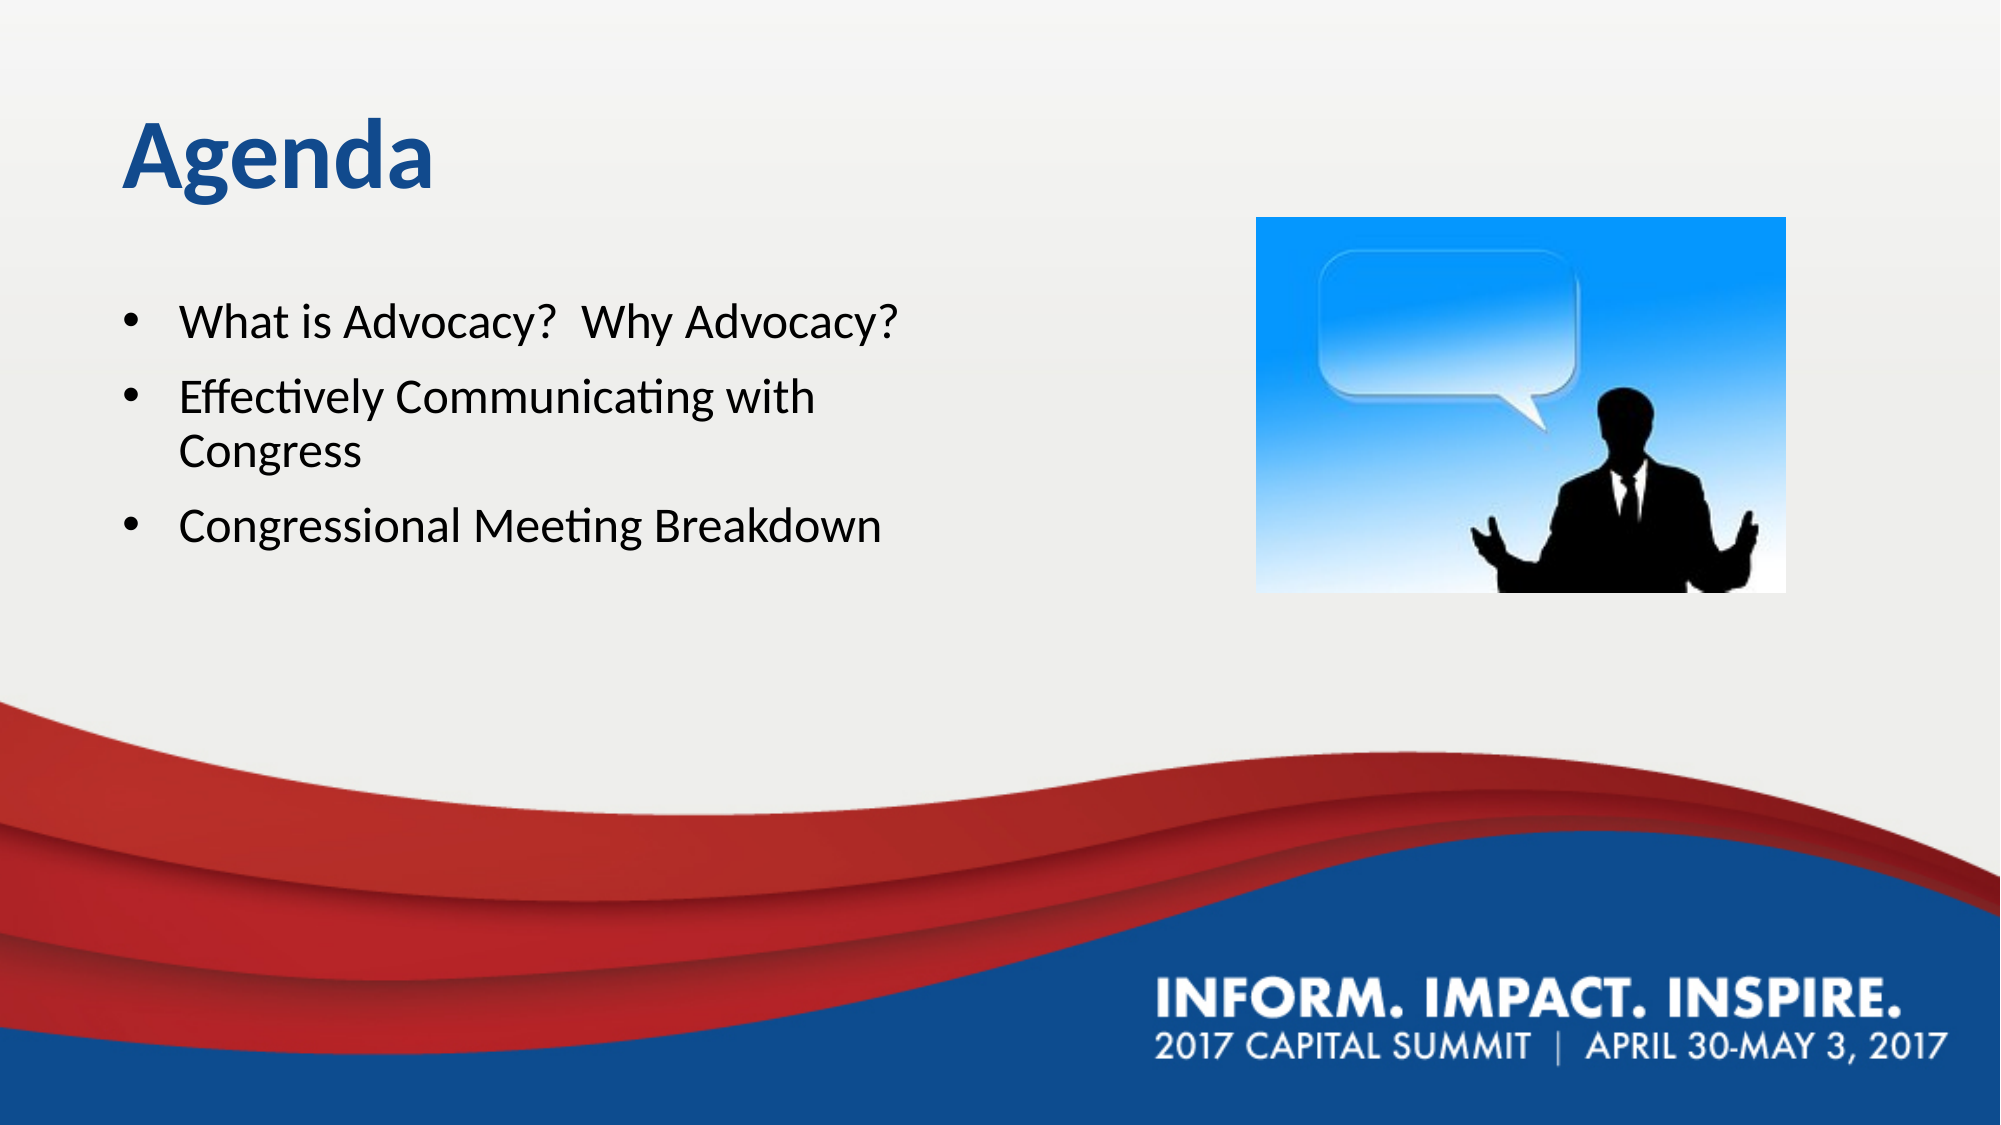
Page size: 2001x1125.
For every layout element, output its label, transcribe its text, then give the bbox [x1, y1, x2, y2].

picture [0, 0, 2000, 1125]
subtitle What is Advocacy? Why Advocacy? Effectively Communicating with Congress Congressional Meeting Breakdown [107, 287, 943, 645]
title Agenda [107, 62, 508, 218]
